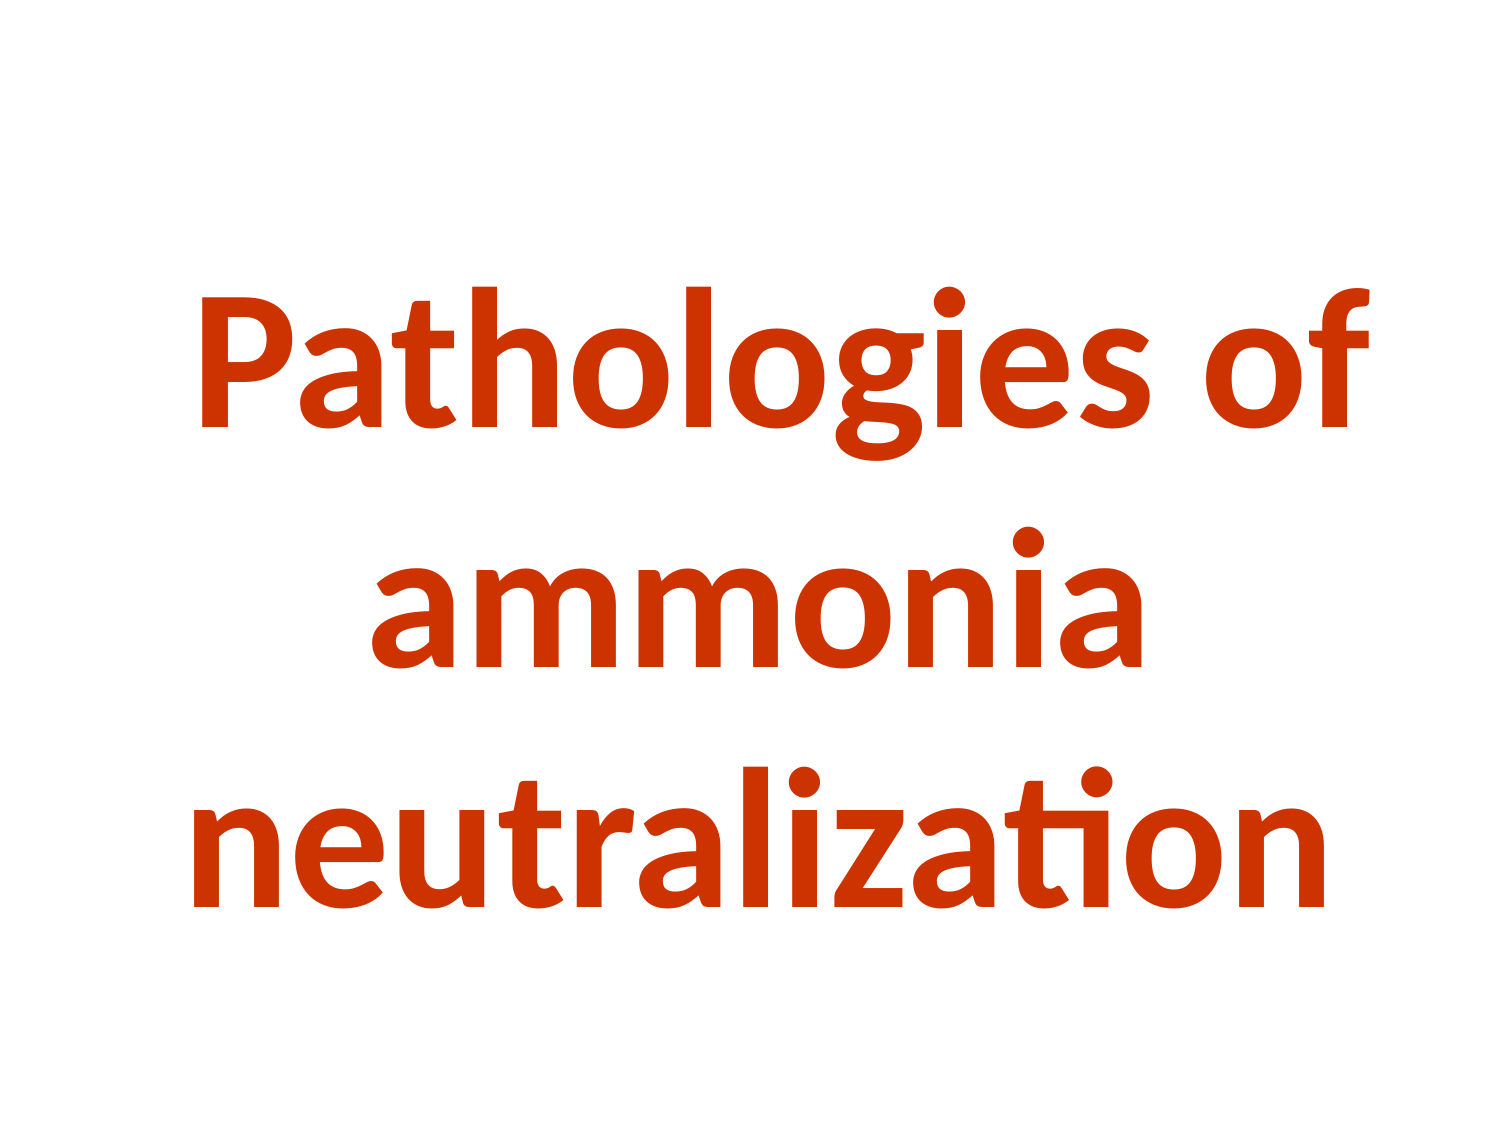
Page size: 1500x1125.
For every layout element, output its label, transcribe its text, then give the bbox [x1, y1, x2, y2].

text_box Pathologies of ammonia neutralization [0, 219, 1500, 955]
